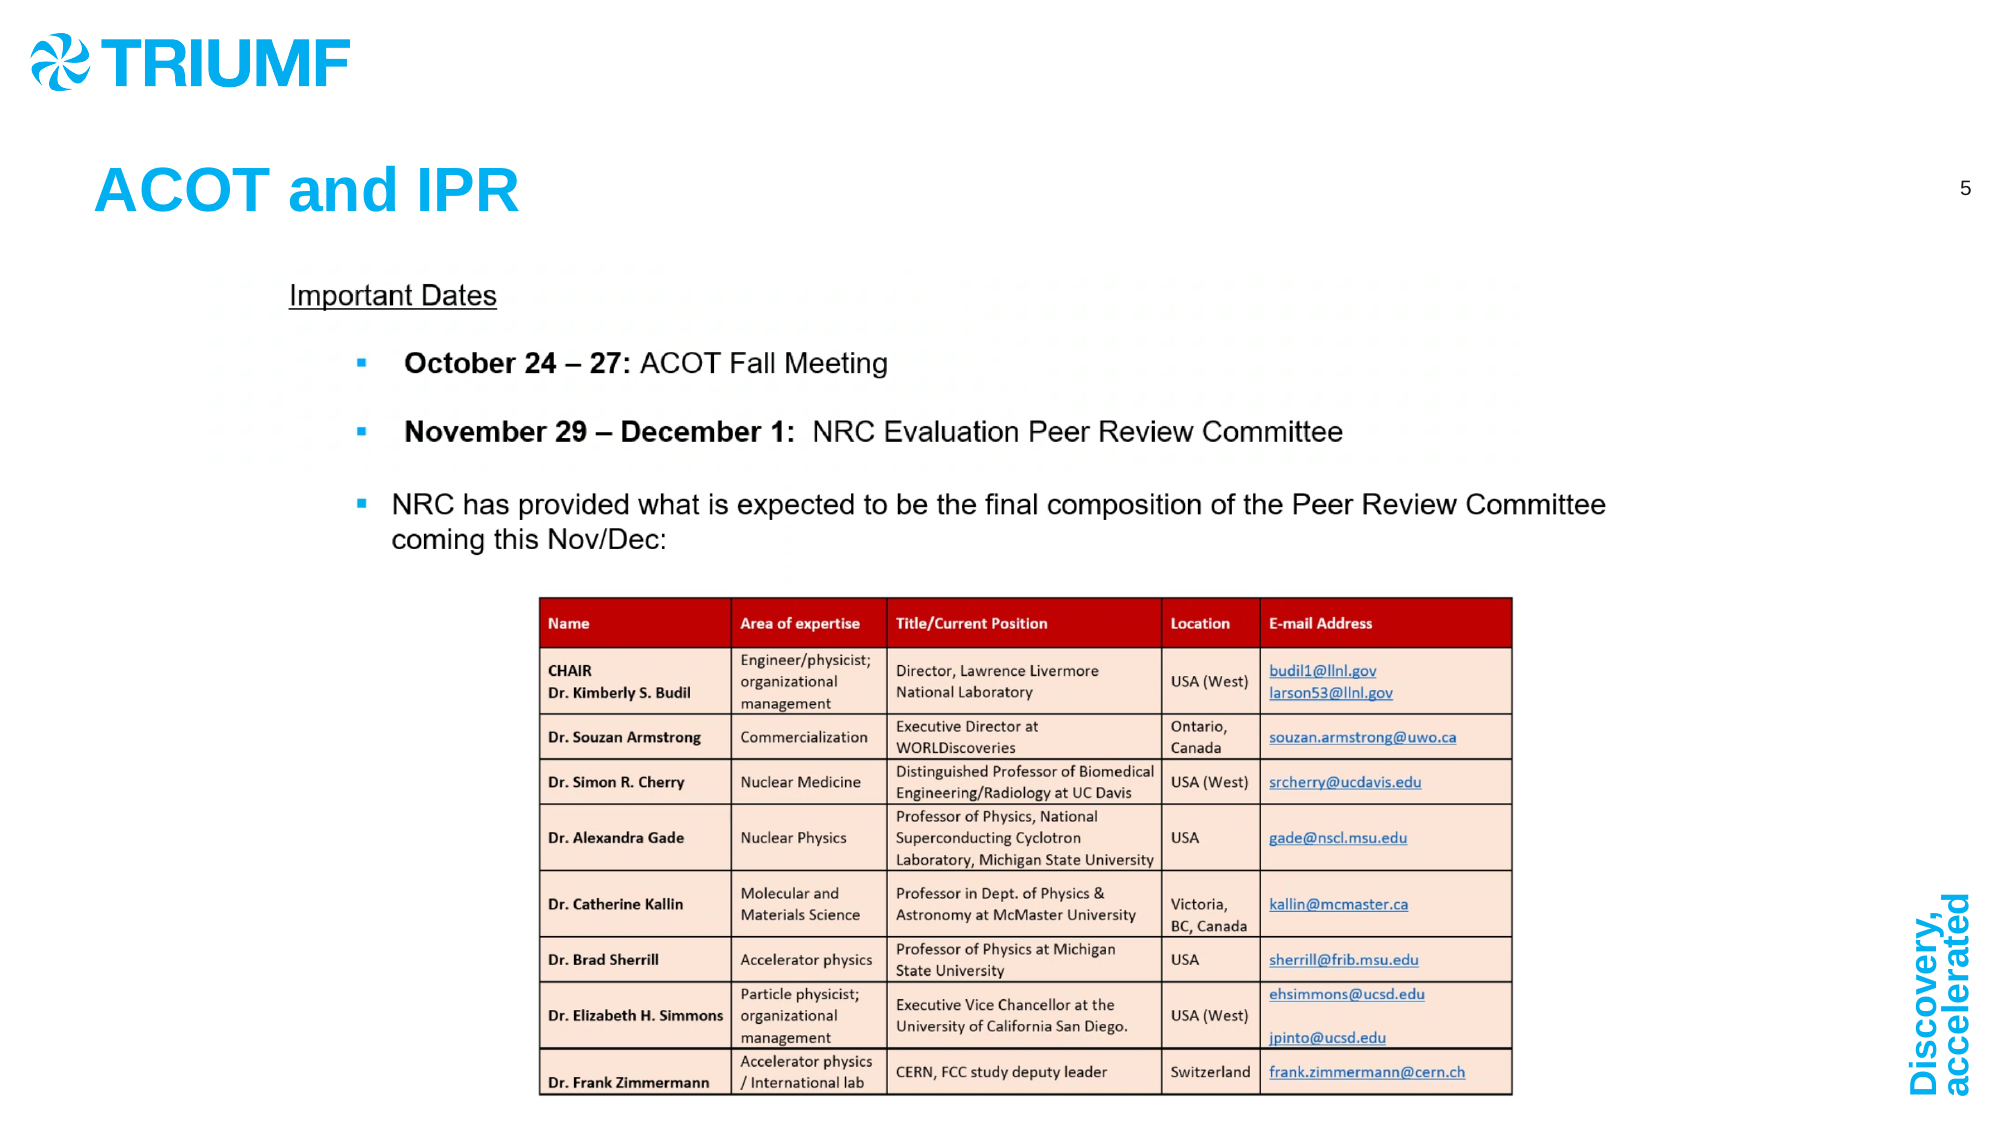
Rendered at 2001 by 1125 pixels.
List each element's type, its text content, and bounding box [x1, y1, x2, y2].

picture [340, 478, 1615, 1101]
picture [30, 33, 350, 91]
text_box ACOT and IPR [79, 150, 1809, 264]
picture [191, 263, 1521, 473]
